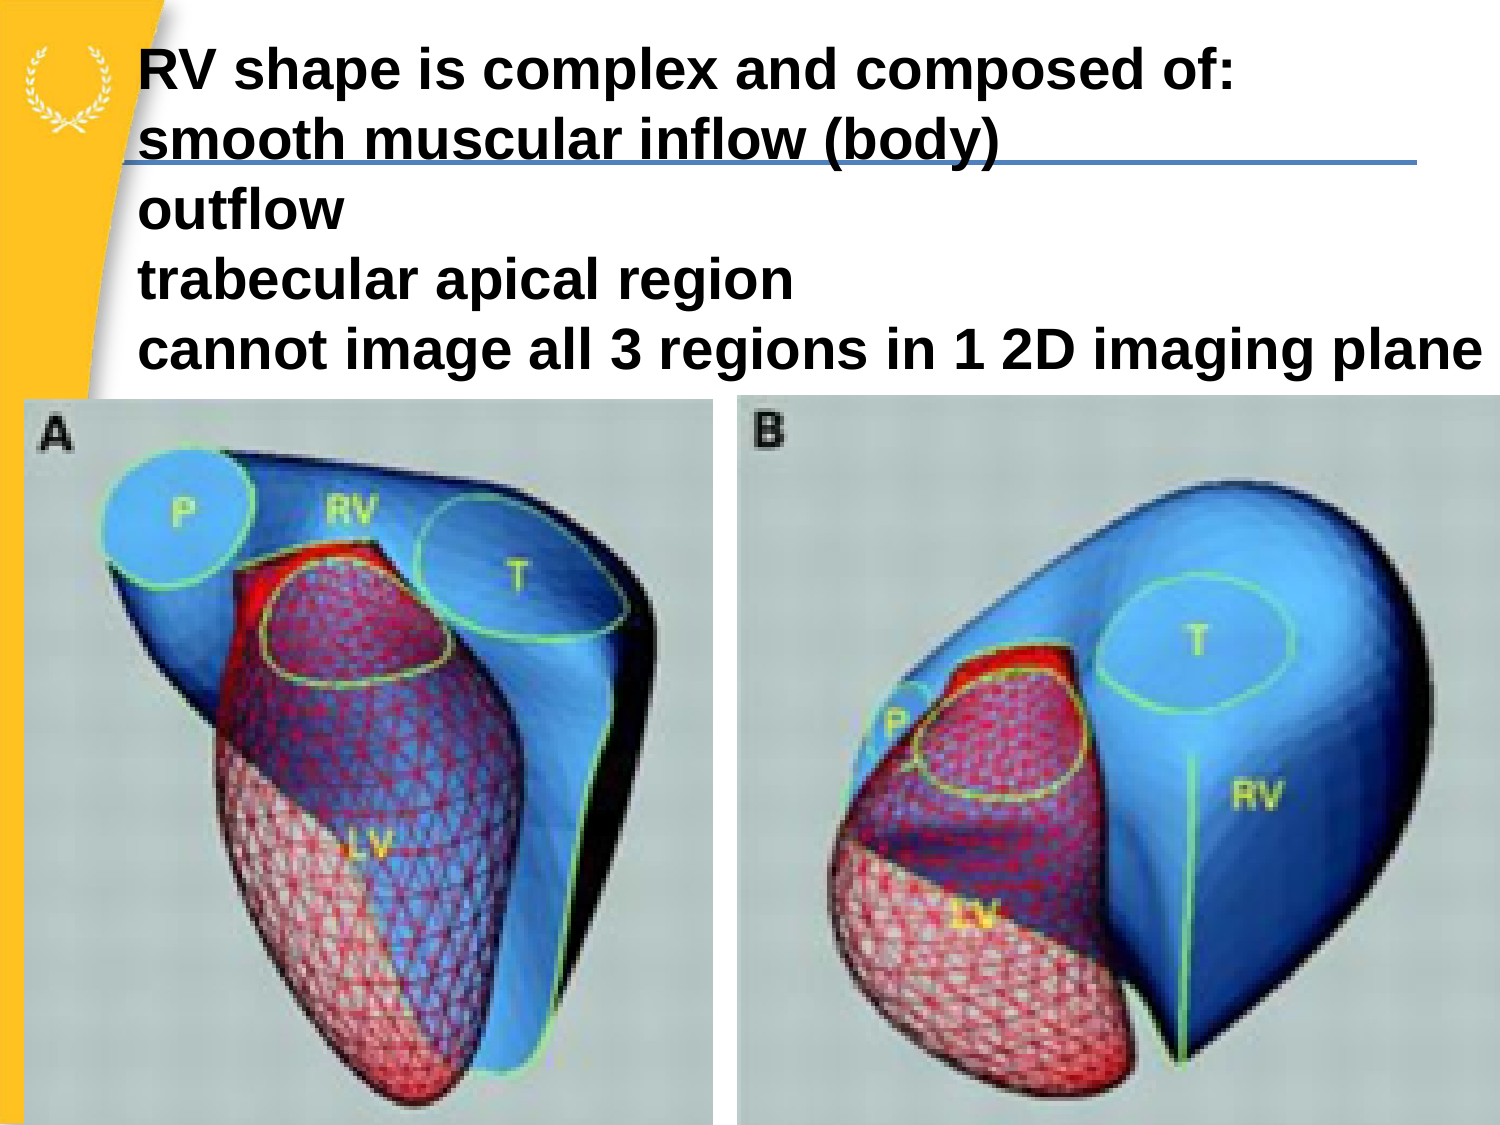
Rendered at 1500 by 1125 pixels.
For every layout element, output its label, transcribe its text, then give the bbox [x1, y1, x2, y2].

picture [737, 394, 1500, 1125]
picture [0, 0, 713, 1125]
title RV shape is complex and composed of: smooth muscular inflow (body) outflow trabecular apical region cannot image all 3 regions in 1 2D imaging plane [137, 31, 1500, 547]
